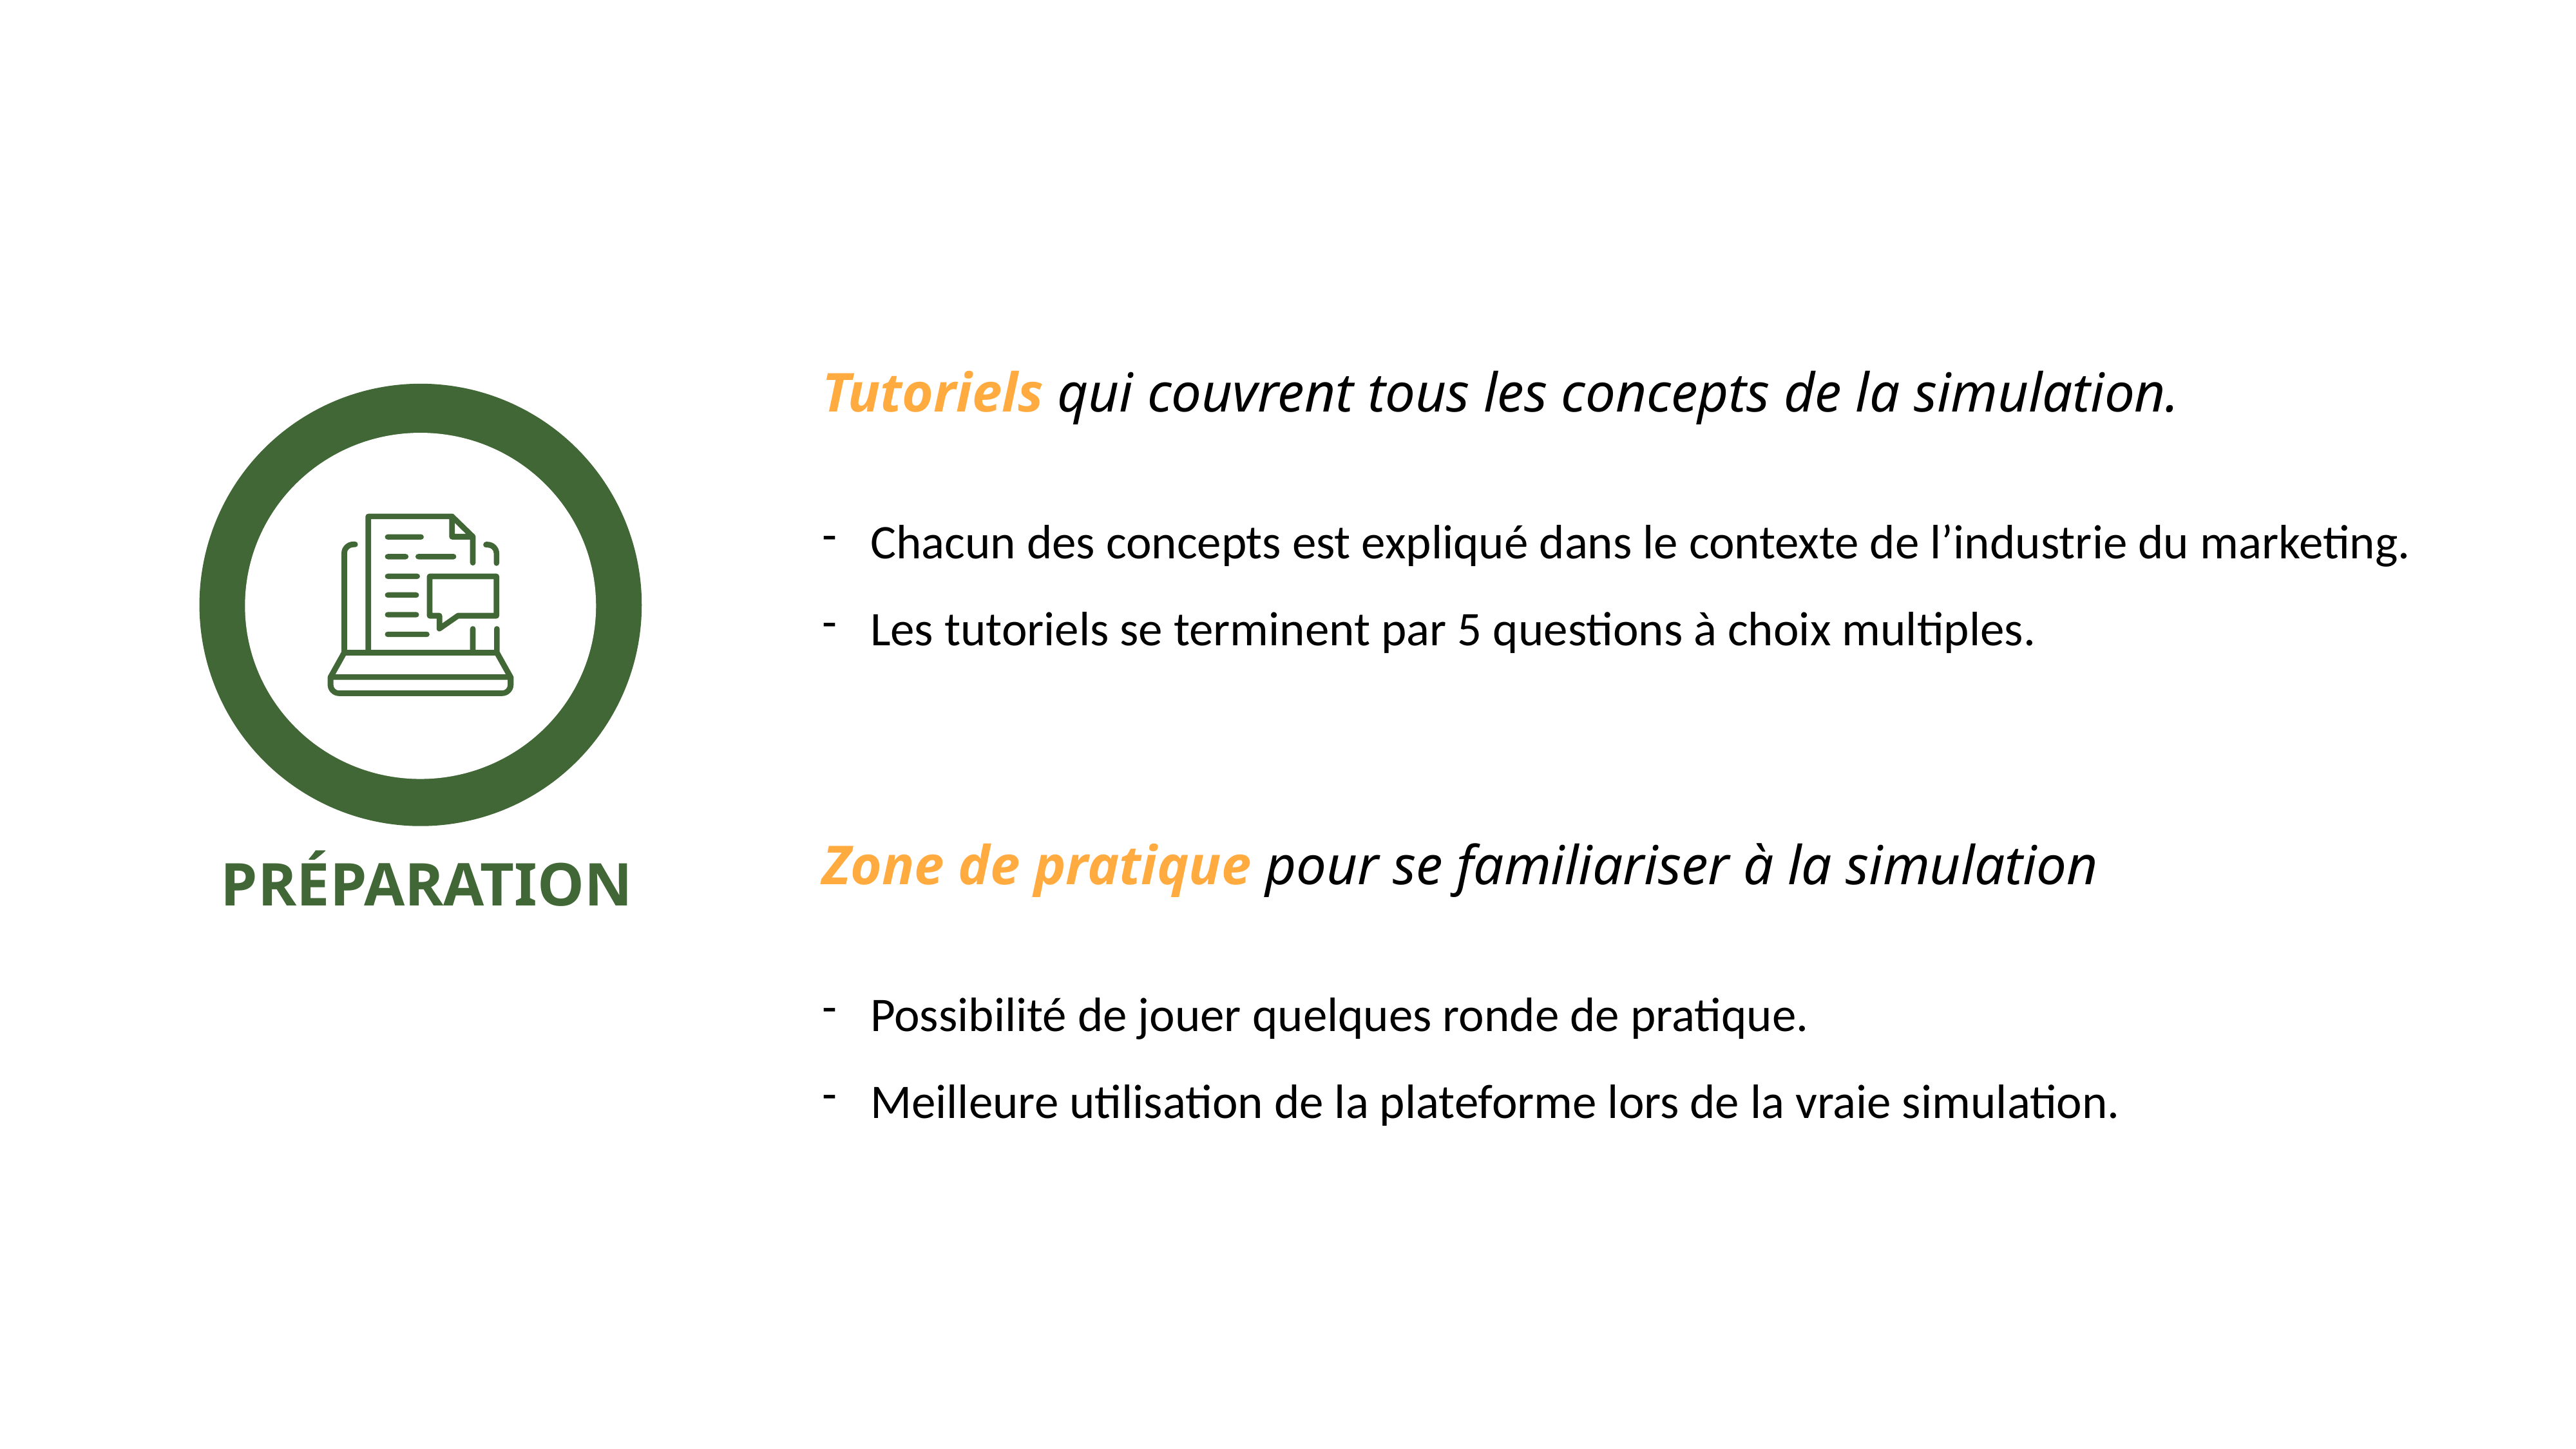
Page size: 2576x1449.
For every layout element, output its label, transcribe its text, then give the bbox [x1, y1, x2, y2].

text_box Zone de pratique pour se familiariser à la simulation Possibilité de jouer quelques ronde de pratique. Meilleure utilisation de la plateforme lors de la vraie simulation. [803, 867, 2330, 1186]
text_box PRÉPARATION [182, 859, 672, 938]
text_box [245, 433, 596, 779]
text_box [327, 513, 514, 696]
text_box Tutoriels qui couvrent tous les concepts de la simulation. Chacun des concepts est expliqué dans le contexte de l’industrie du marketing. Les tutoriels se terminent par 5 questions à choix multiples. [803, 351, 2444, 670]
text_box [199, 383, 642, 826]
